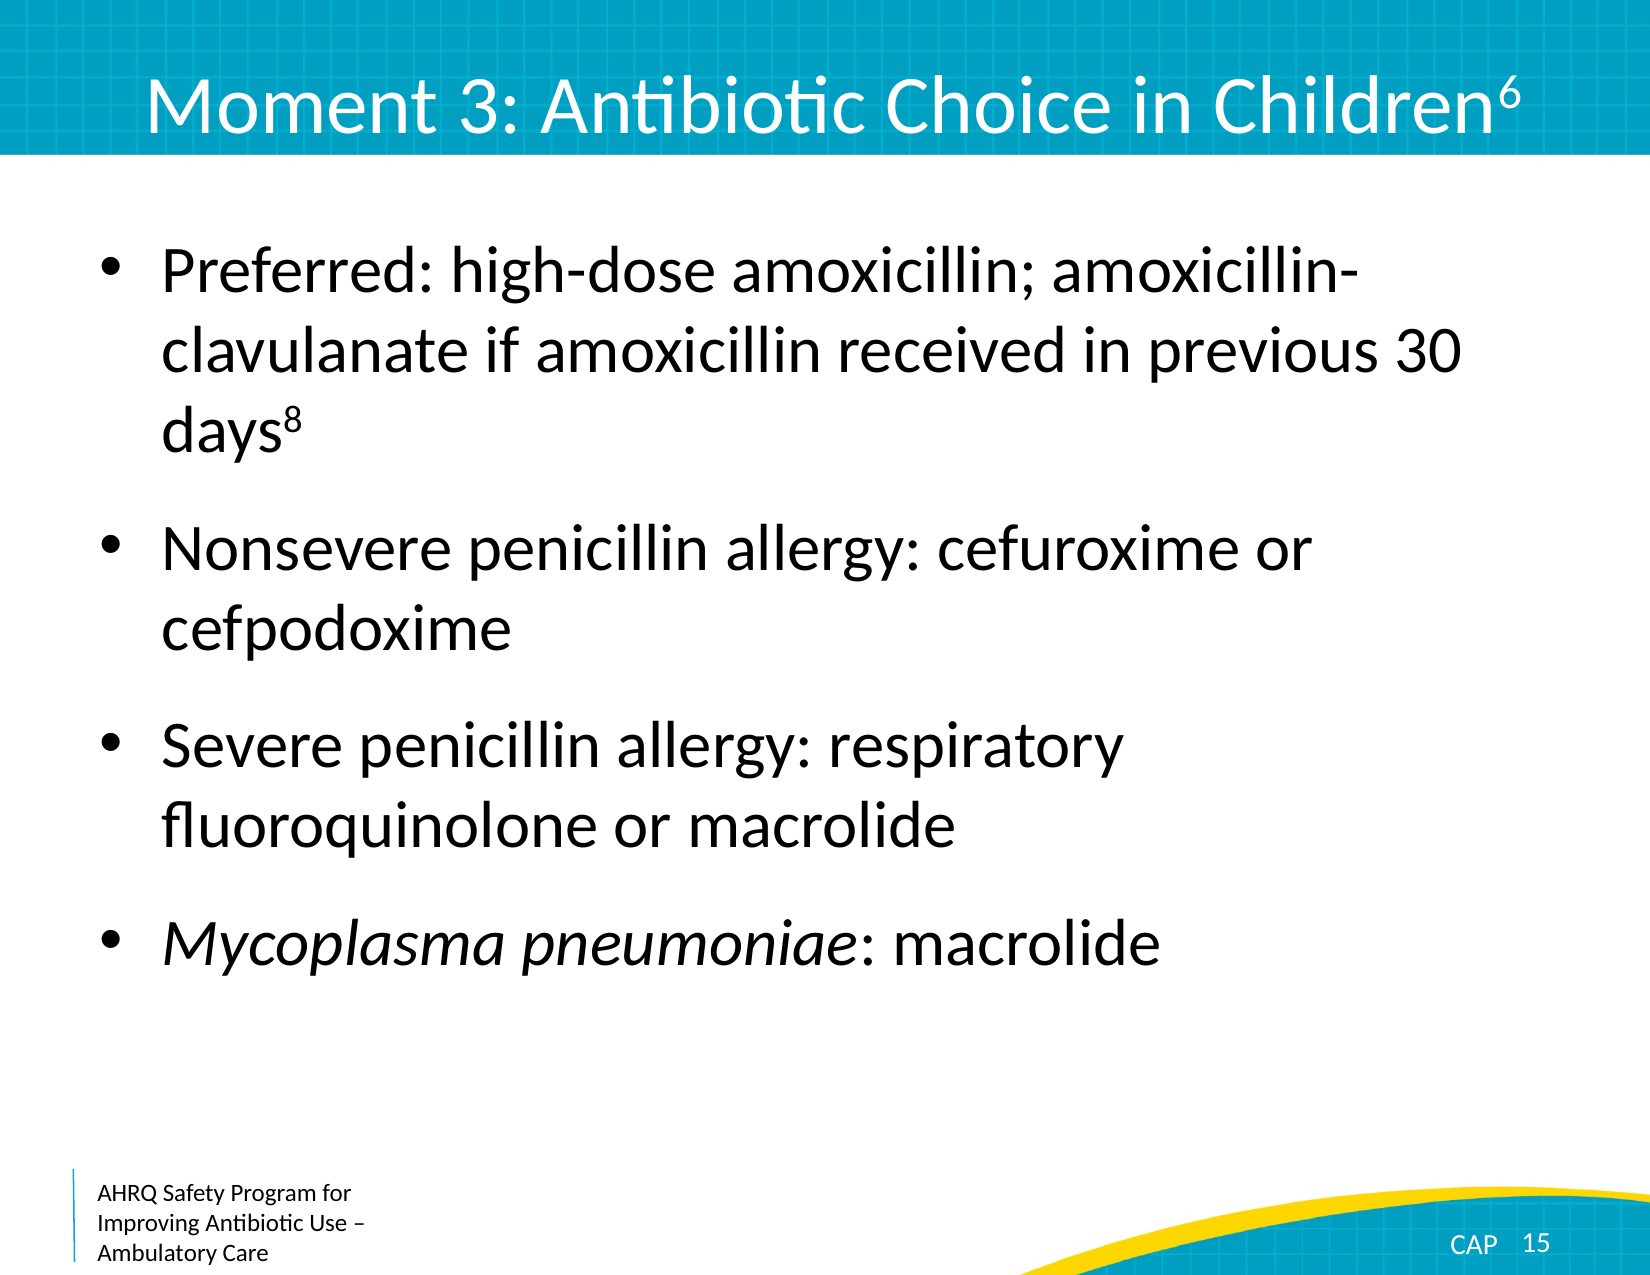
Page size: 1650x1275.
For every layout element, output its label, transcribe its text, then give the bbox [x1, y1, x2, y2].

picture [0, 0, 1650, 1275]
slide_number 15 [1487, 1207, 1568, 1275]
title Moment 3: Antibiotic Choice in Children6 [36, 51, 1631, 150]
list Preferred: high-dose amoxicillin; amoxicillin-clavulanate if amoxicillin received in previous 30 days8 Nonsevere penicillin allergy: cefuroxime or cefpodoxime Severe penicillin allergy: respiratory fluoroquinolone or macrolide Mycoplasma pneumoniae: macrolide [82, 217, 1568, 1140]
